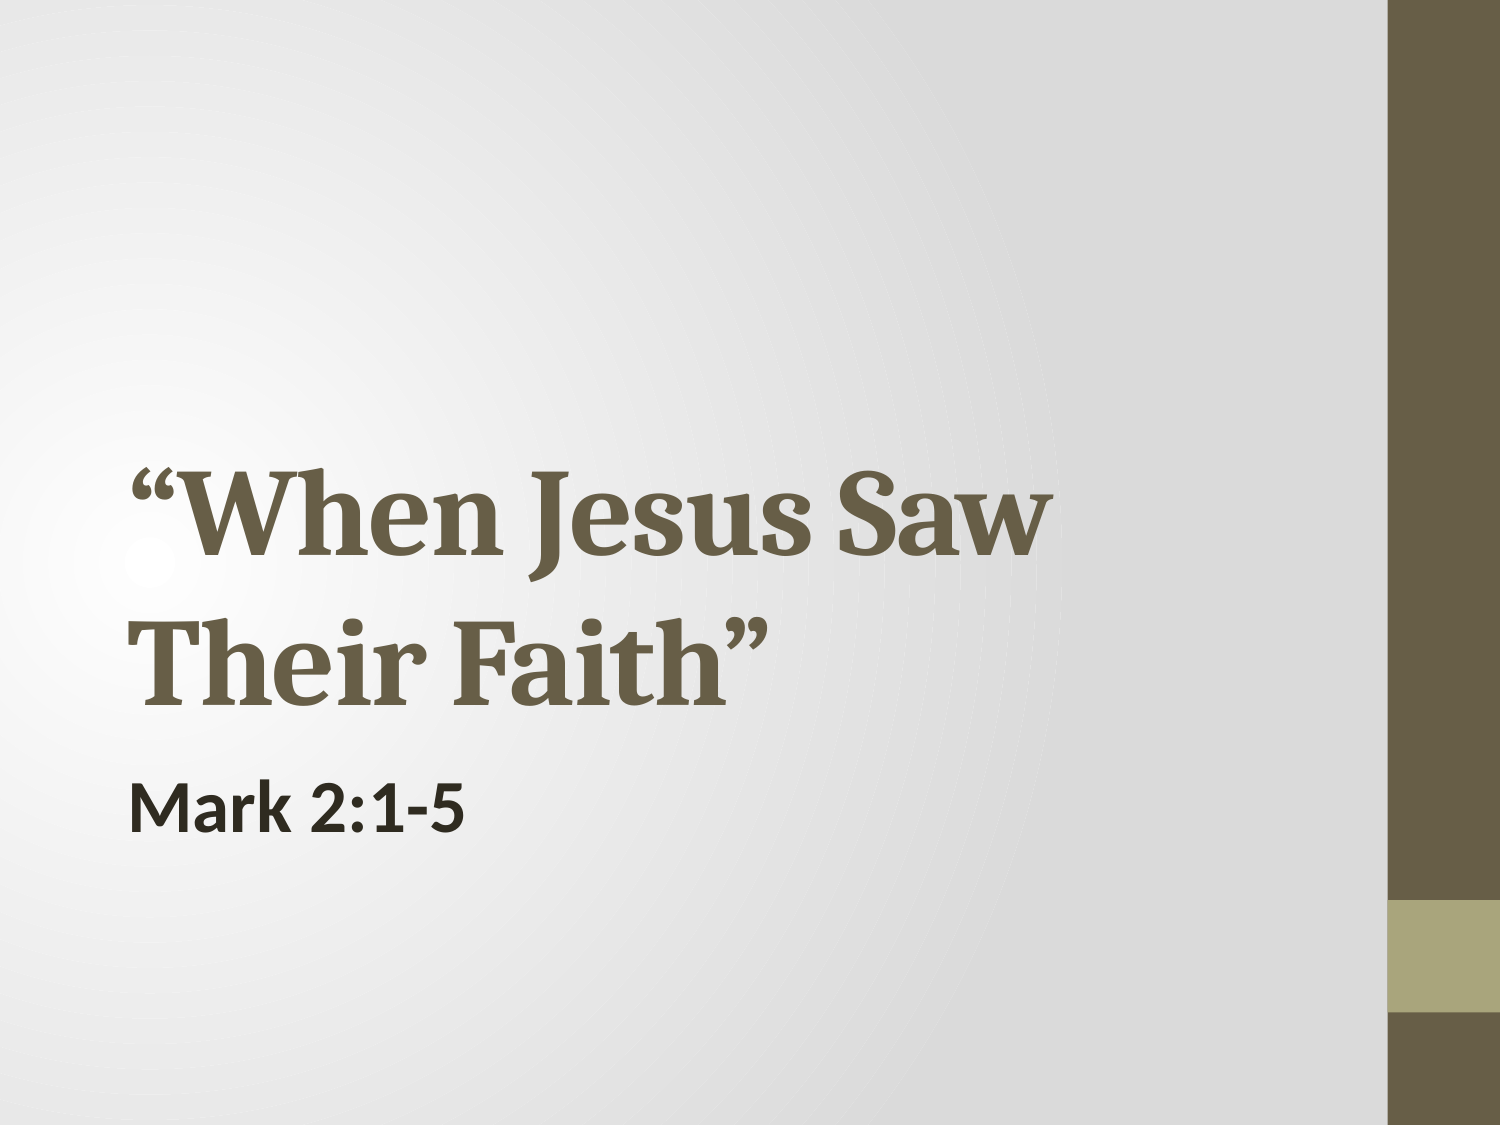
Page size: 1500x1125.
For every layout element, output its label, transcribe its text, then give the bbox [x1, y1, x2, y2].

title “When Jesus Saw Their Faith” [112, 312, 1350, 738]
subtitle Mark 2:1-5 [112, 750, 1173, 925]
